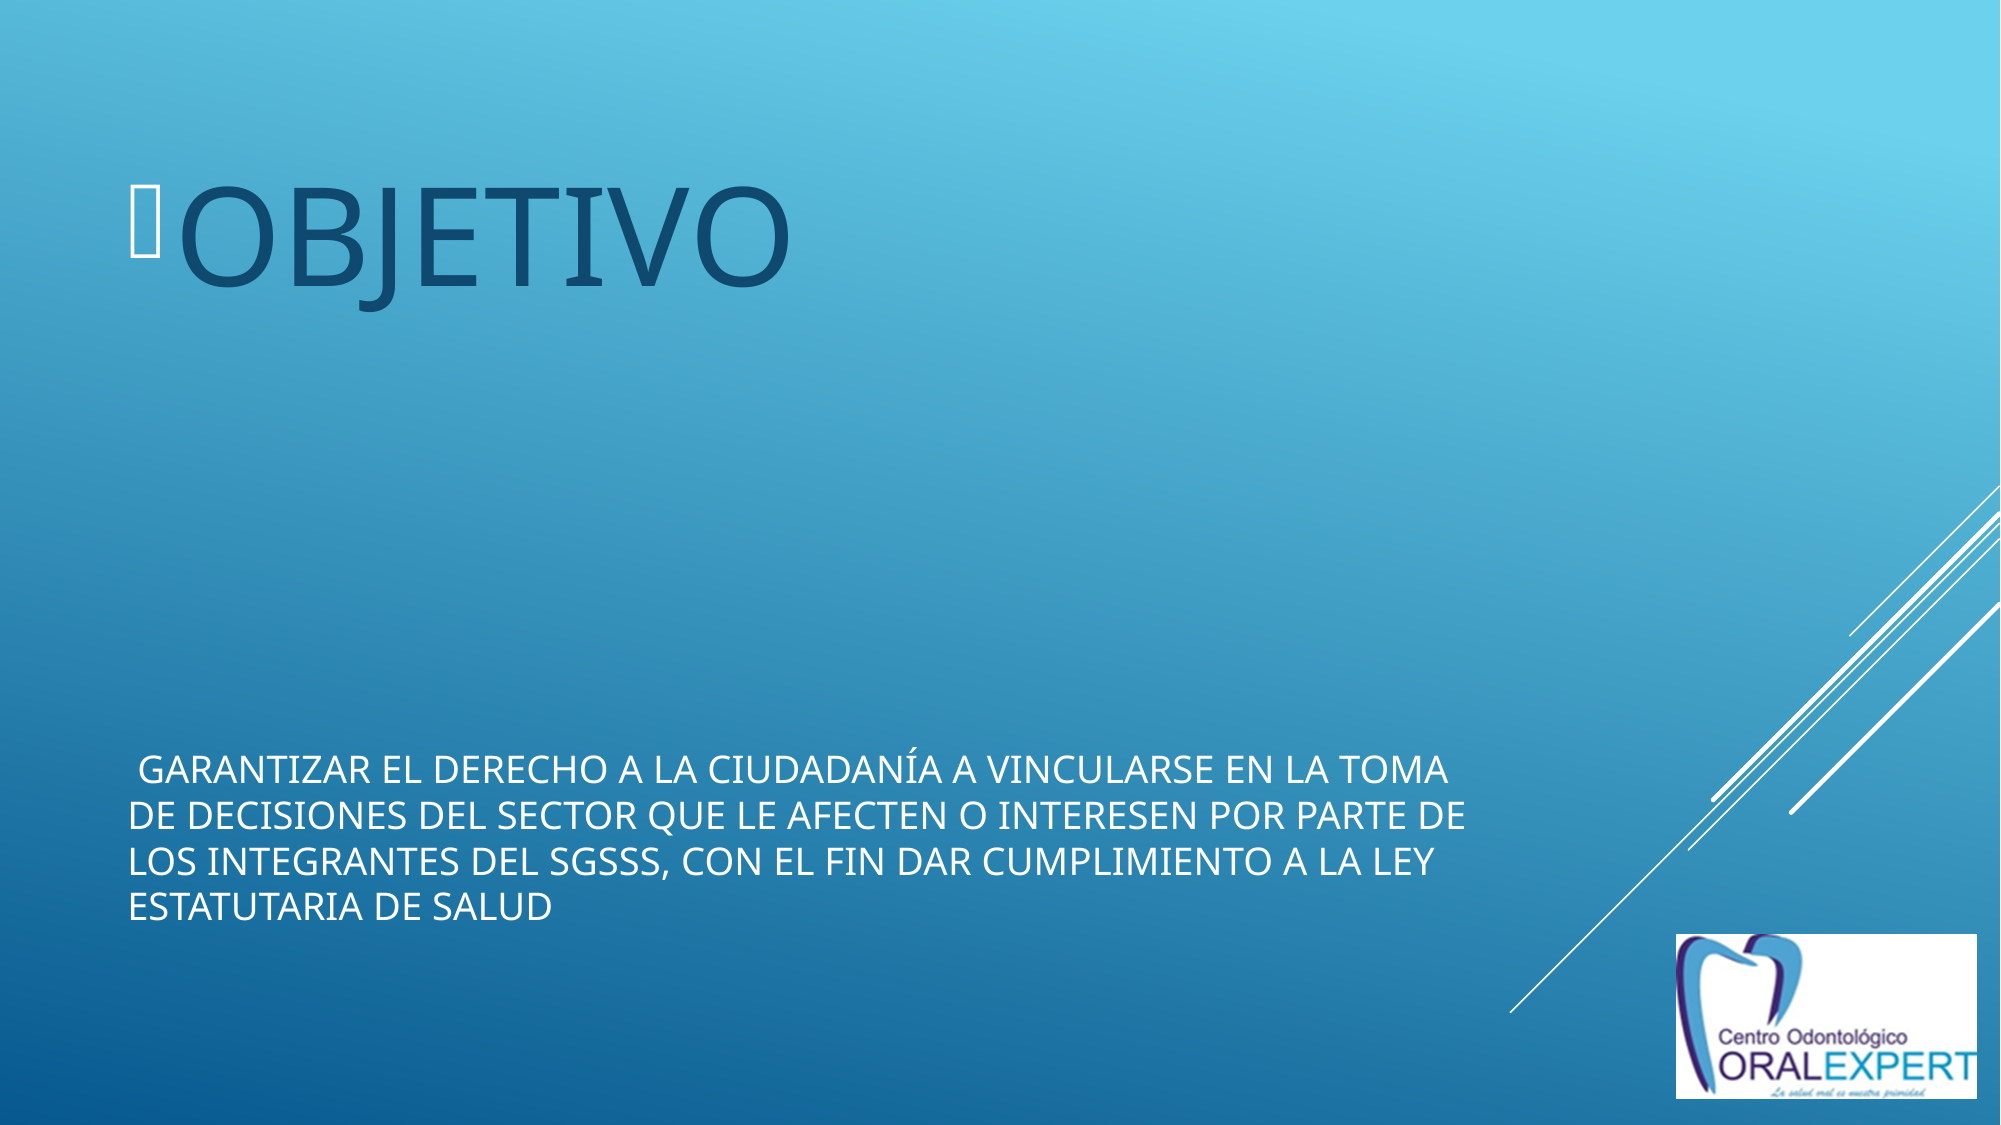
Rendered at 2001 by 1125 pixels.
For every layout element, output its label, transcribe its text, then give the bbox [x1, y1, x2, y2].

picture [1676, 933, 1978, 1100]
list OBJETIVO [112, 112, 1513, 352]
title garantizar el derecho a la ciudadanía a vincularse en la toma de decisiones del sector que le afecten o interesen por parte de los integrantes del SGSSS, con el fin dar cumplimiento a la Ley Estatutaria de Salud [112, 736, 1513, 984]
